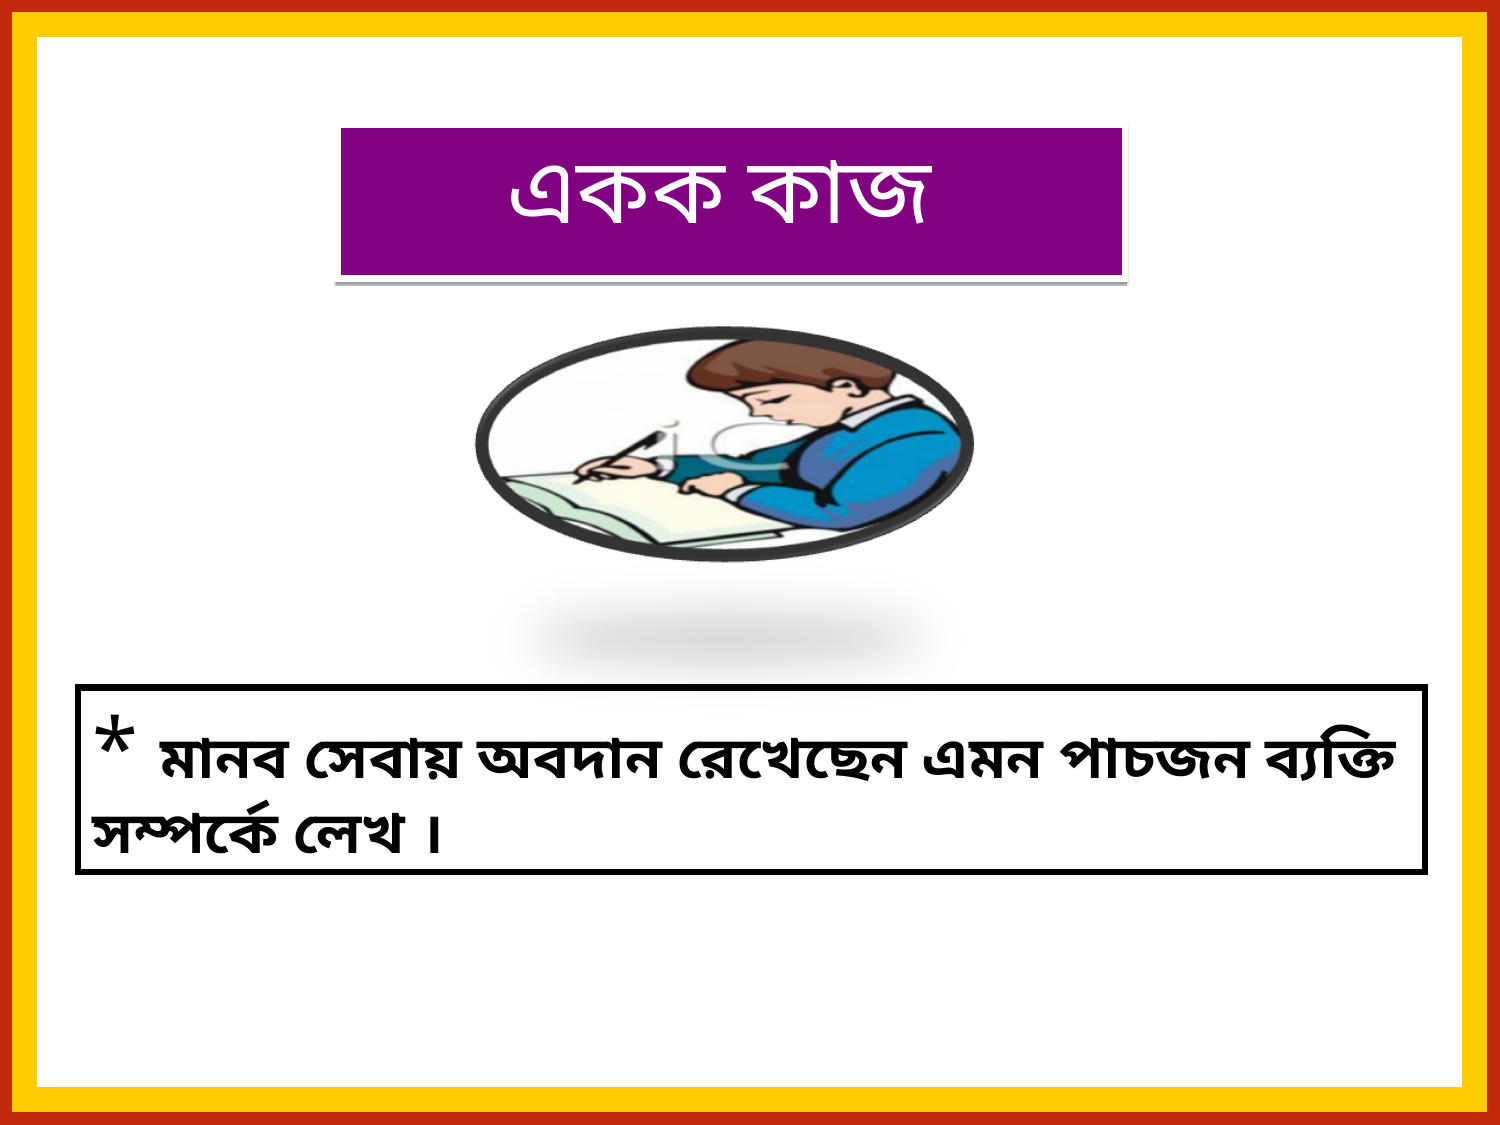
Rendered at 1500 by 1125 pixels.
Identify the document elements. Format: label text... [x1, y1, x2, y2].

picture [449, 324, 1001, 736]
text_box একক কাজ [337, 124, 1125, 279]
text_box * মানব সেবায় অবদান রেখেছেন এমন পাচজন ব্যক্তি সম্পর্কে লেখ । [78, 687, 1425, 873]
text_box [0, 0, 1500, 1125]
text_box [24, 24, 1475, 1100]
